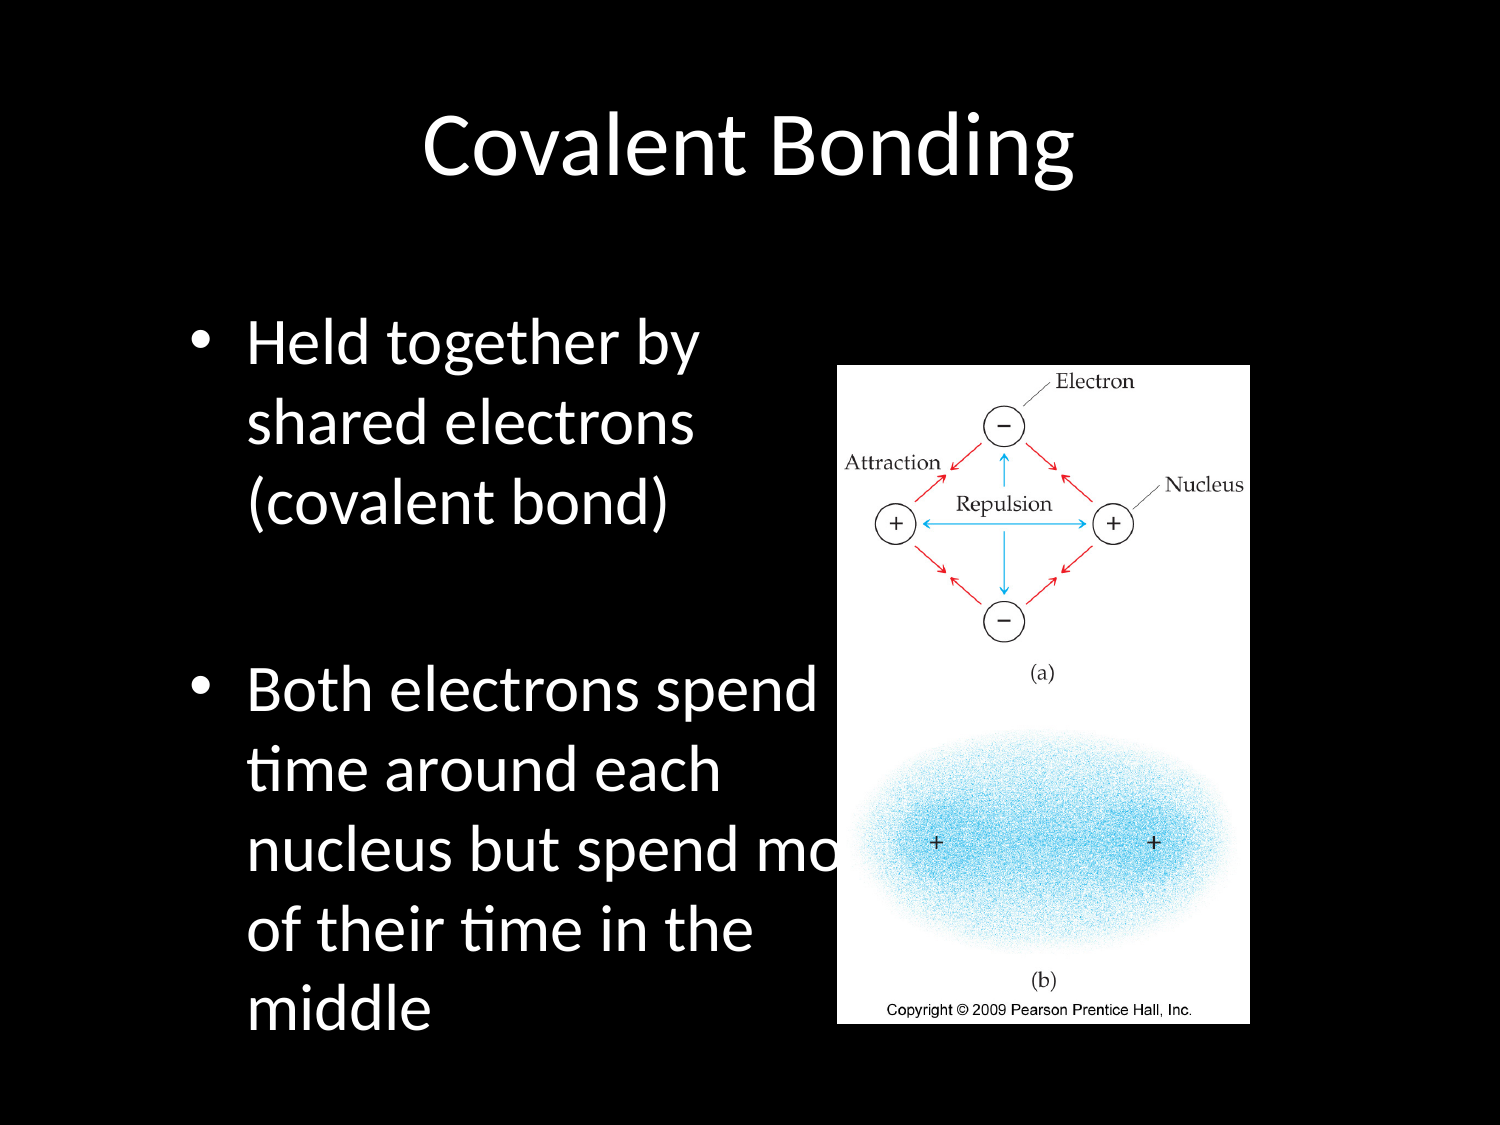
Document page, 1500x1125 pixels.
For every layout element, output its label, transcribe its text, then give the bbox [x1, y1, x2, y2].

title Covalent Bonding [75, 45, 1425, 233]
picture [837, 365, 1251, 1024]
list Held together by shared electrons (covalent bond) Both electrons spend time around each nucleus but spend most of their time in the middle [174, 290, 913, 1125]
